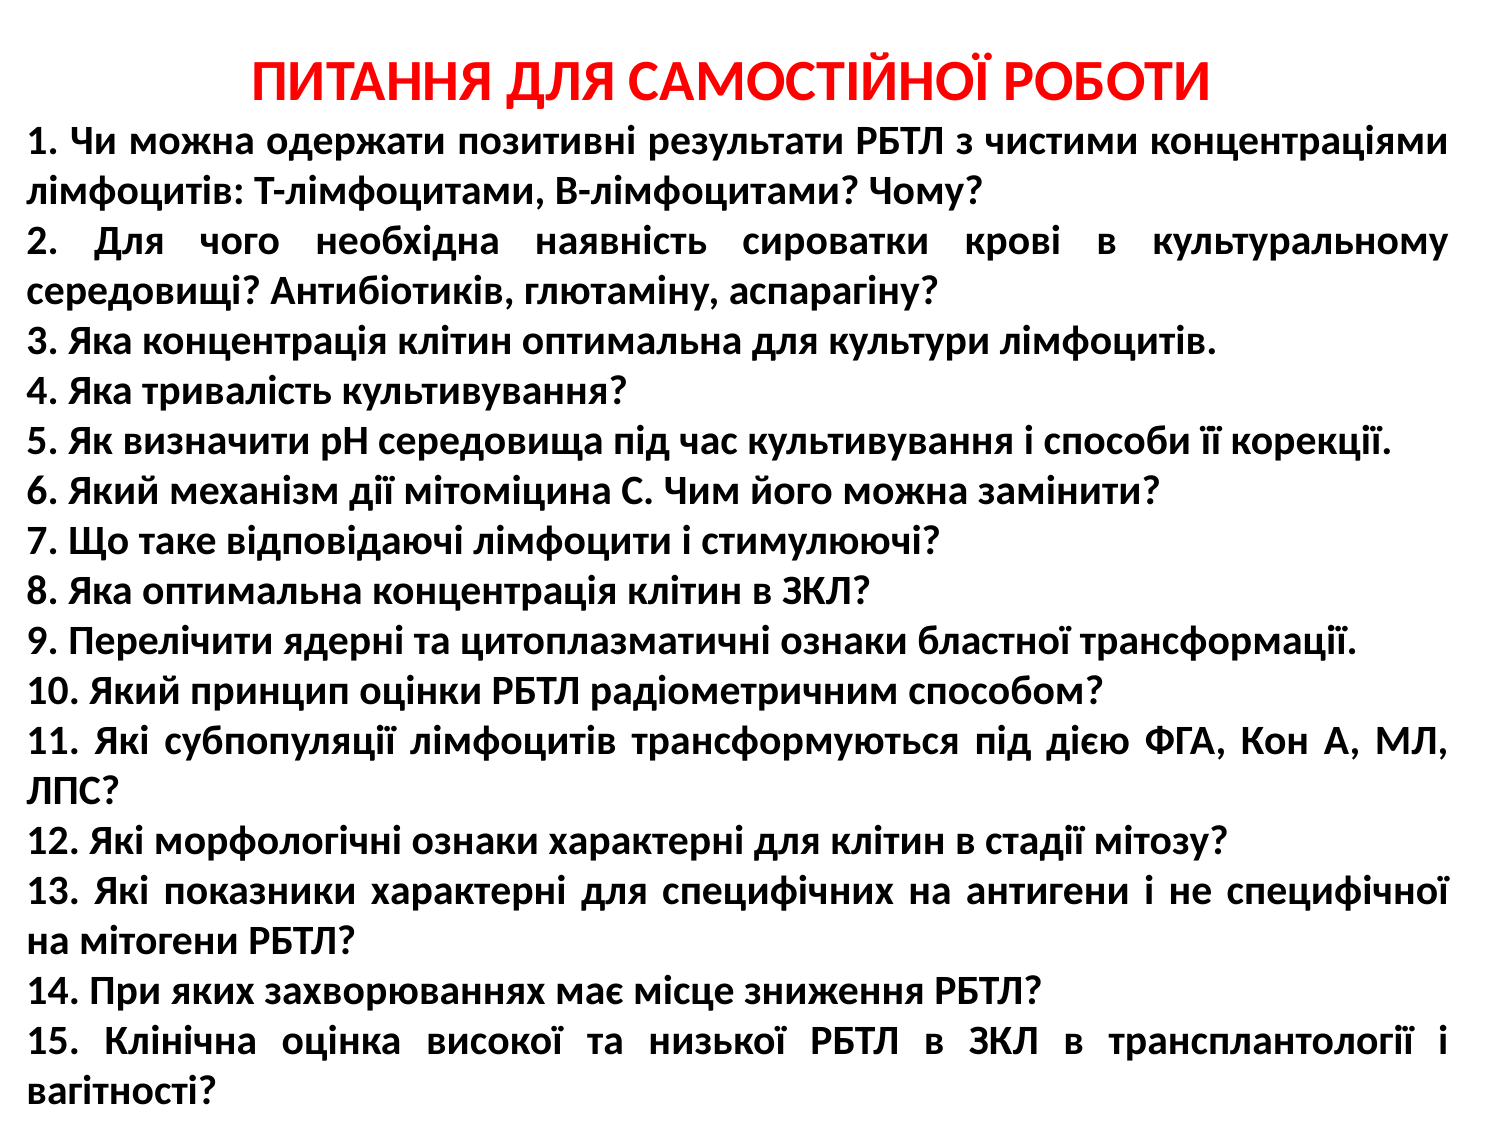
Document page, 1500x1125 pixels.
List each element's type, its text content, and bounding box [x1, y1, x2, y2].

text_box ПИТАННЯ ДЛЯ САМОСТІЙНОЇ РОБОТИ 1. Чи можна одержати позитивні результати РБТЛ з чистими концентраціями лімфоцитів: Т-лімфоцитами, В-лімфоцитами? Чому? 2. Для чого необхідна наявність сироватки крові в культуральному середовищі? Антибіотиків, глютаміну, аспарагіну? 3. Яка концентрація клітин оптимальна для культури лімфоцитів. 4. Яка тривалість культивування? 5. Як визначити рН середовища під час культивування і способи її корекції. 6. Який механізм дії мітоміцина С. Чим його можна замінити? 7. Що таке відповідаючі лімфоцити і стимулюючі? 8. Яка оптимальна концентрація клітин в ЗКЛ? 9. Перелічити ядерні та цитоплазматичні ознаки бластної трансформації. 10. Який принцип оцінки РБТЛ радіометричним способом? 11. Які субпопуляції лімфоцитів трансформуються під дією ФГА, Кон А, МЛ, ЛПС? 12. Які морфологічні ознаки характерні для клітин в стадії мітозу? 13. Які показники характерні для специфічних на антигени і не специфічної на мітогени РБТЛ? 14. При яких захворюваннях має місце зниження РБТЛ? 15. Клінічна оцінка високої та низької РБТЛ в ЗКЛ в трансплантології і вагітності? [11, 35, 1465, 1121]
